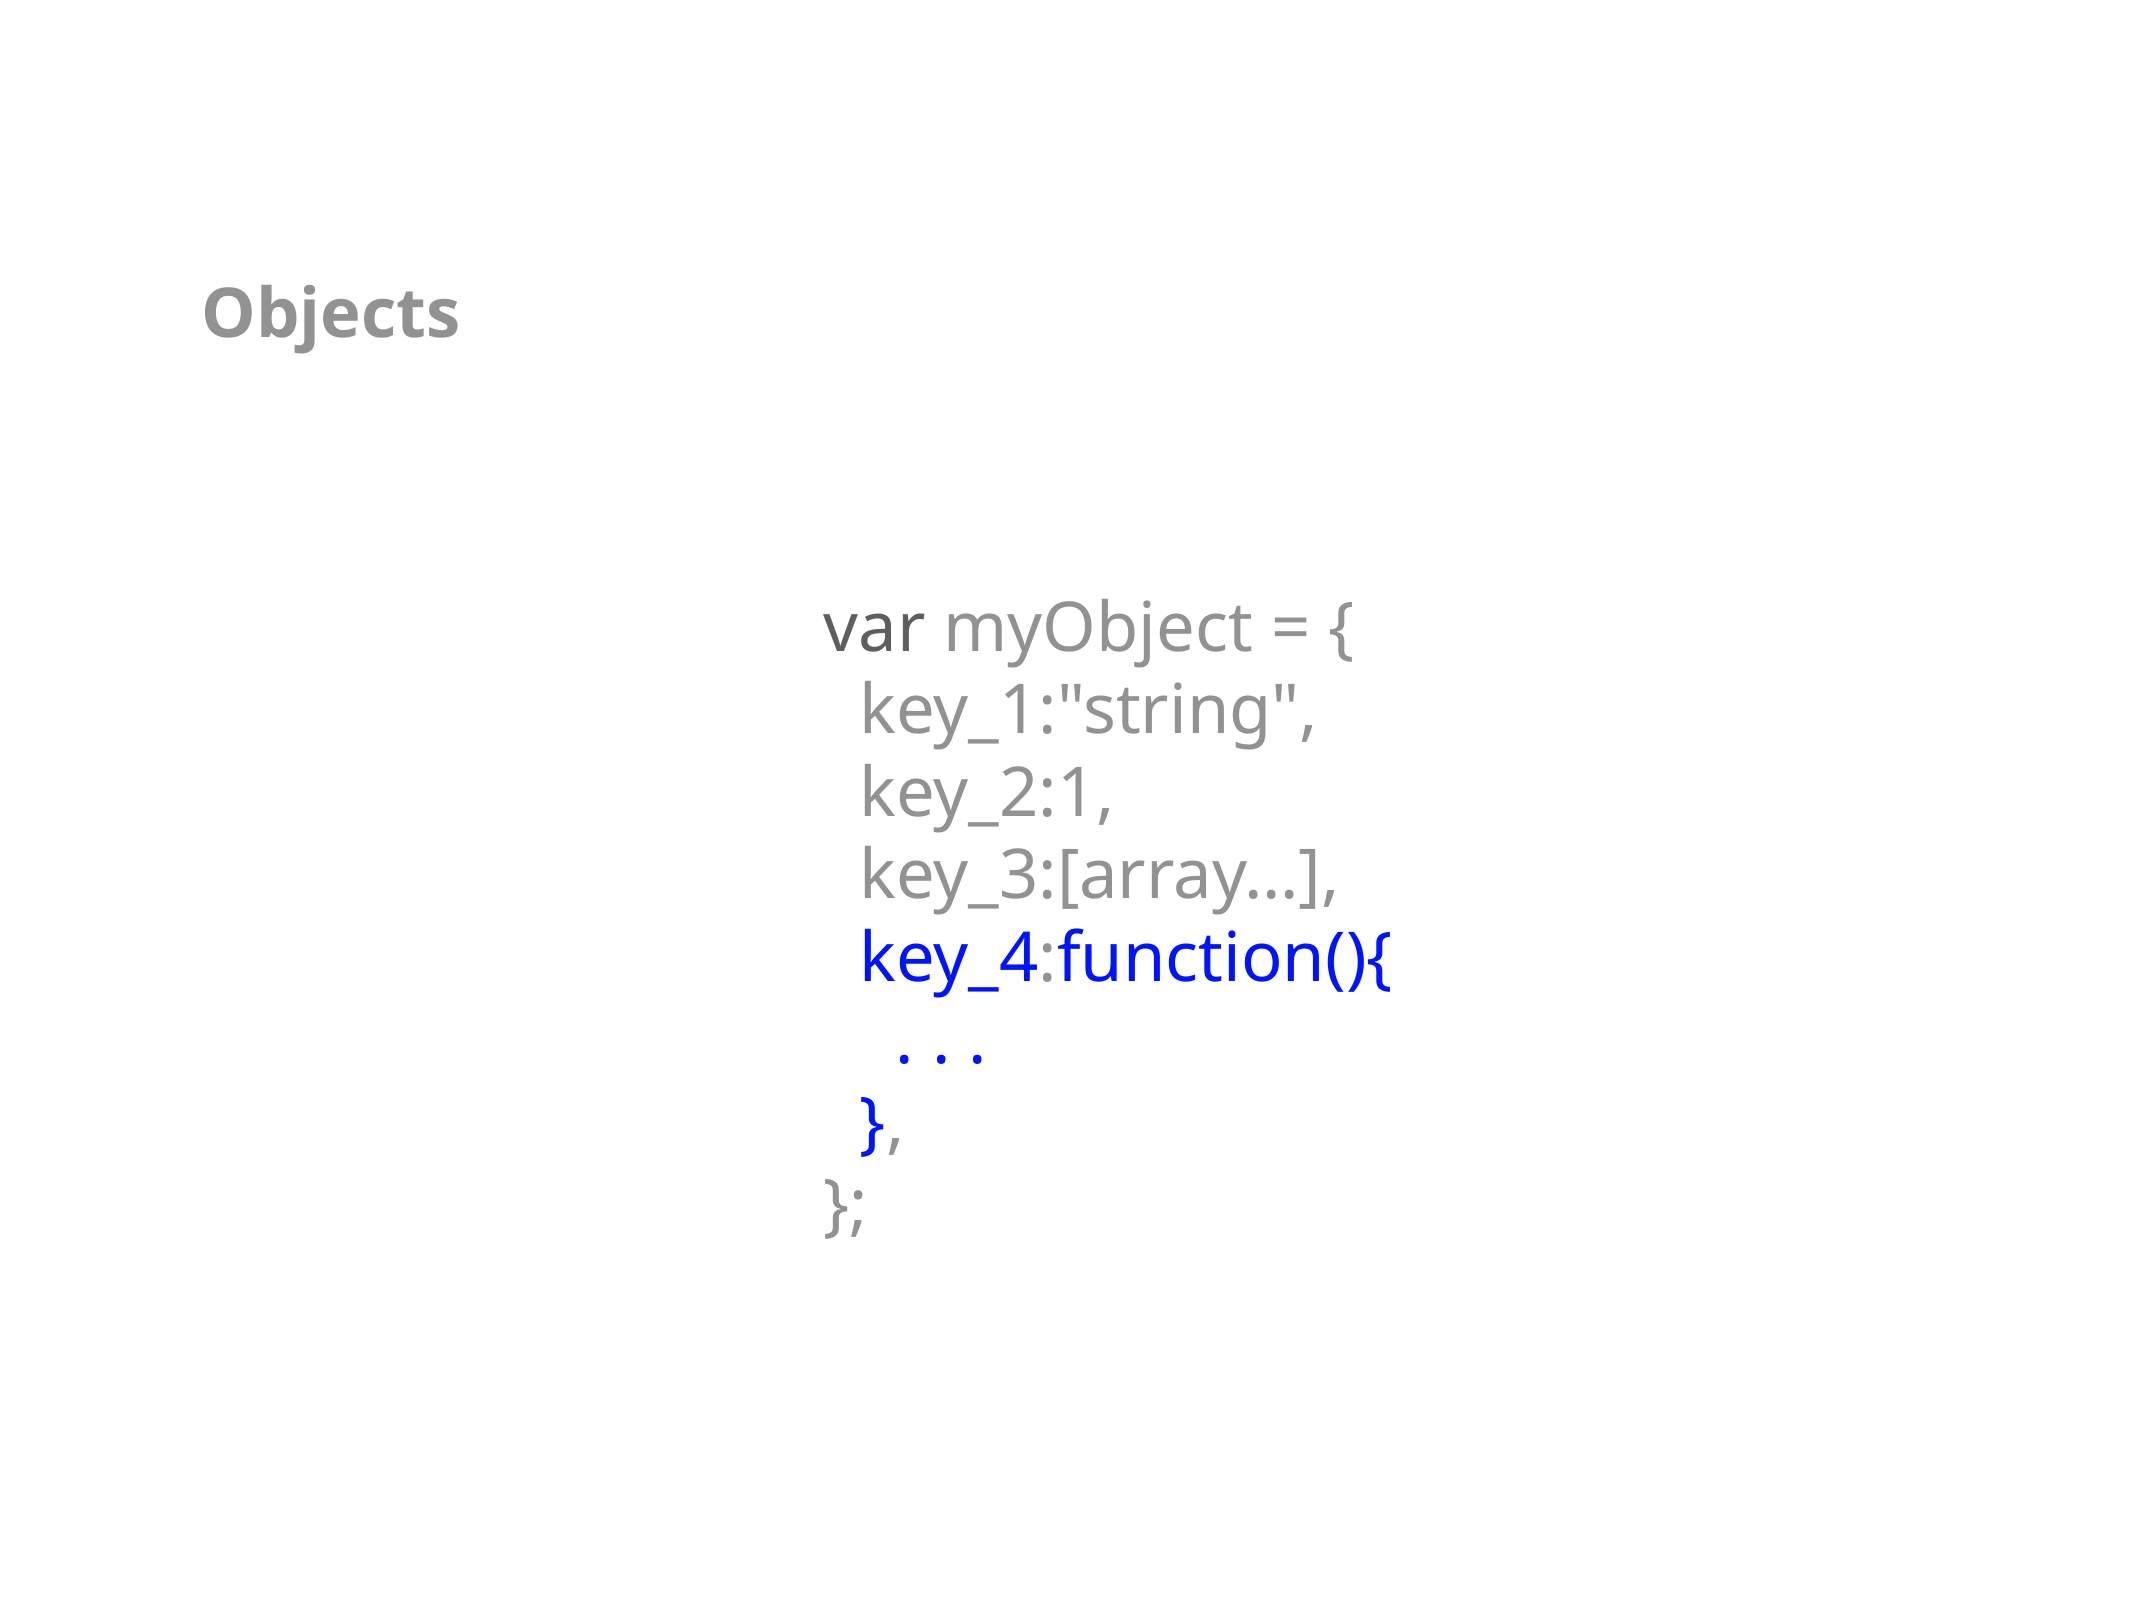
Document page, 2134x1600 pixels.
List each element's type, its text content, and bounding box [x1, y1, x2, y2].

text_box var myObject = { key_1:"string", key_2:1, key_3:[array…], key_4:function(){ . . . }, }; [815, 574, 1402, 1251]
text_box Objects [193, 260, 470, 360]
